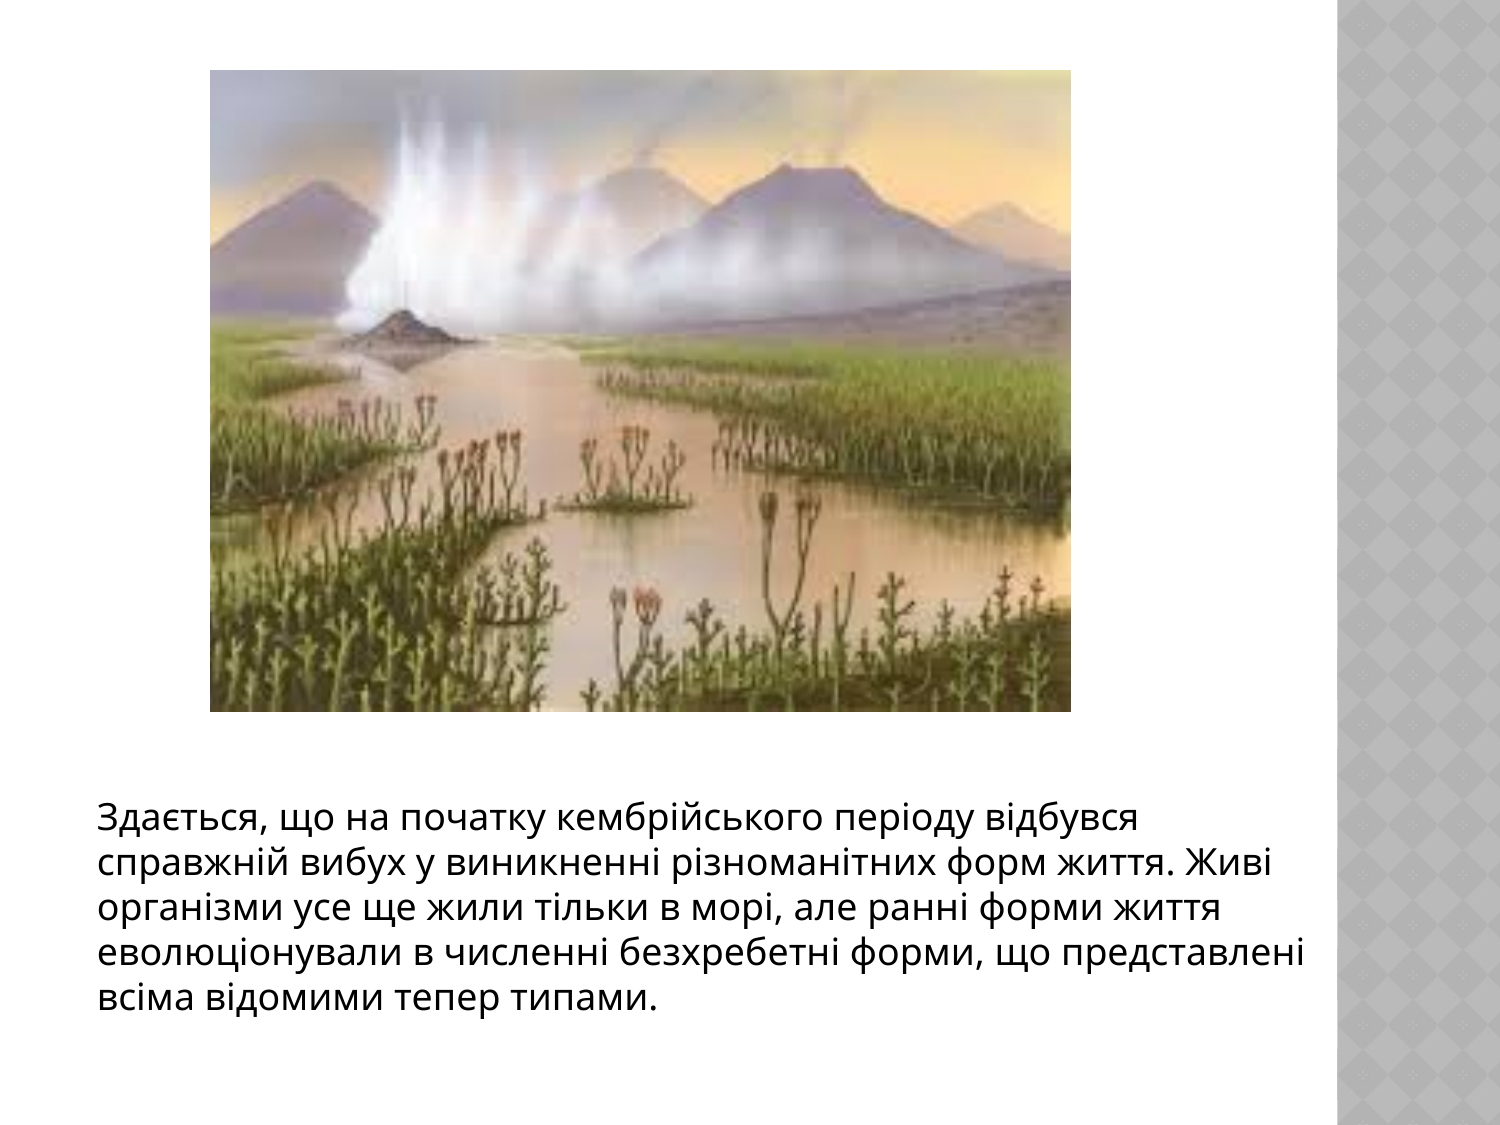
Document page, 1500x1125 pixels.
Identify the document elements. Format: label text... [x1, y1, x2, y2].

picture [210, 69, 1071, 712]
text_box Здається, що на початку кембрійського періоду відбувся справжній вибух у виникненні різноманітних форм життя. Живі організми усе ще жили тільки в морі, але ранні форми життя еволюціонували в численні безхребетні форми, що представлені всіма відомими тепер типами. [82, 785, 1336, 1025]
